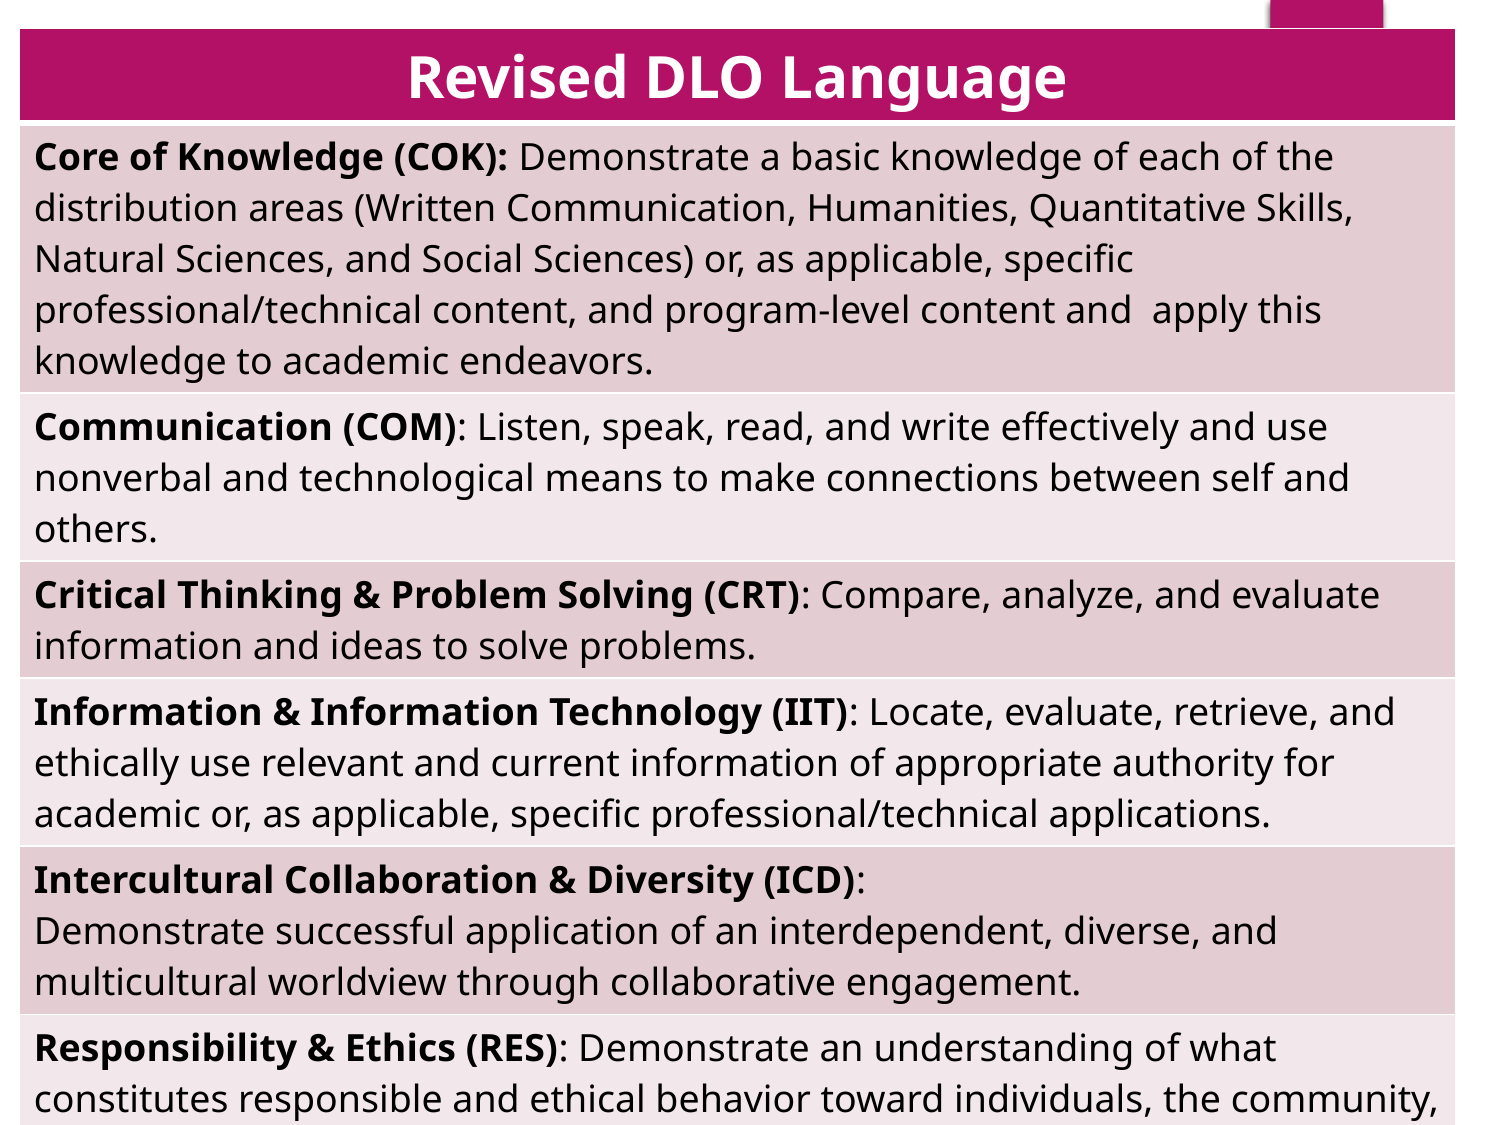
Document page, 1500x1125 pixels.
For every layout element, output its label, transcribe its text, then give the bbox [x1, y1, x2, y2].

table_cell Intercultural Collaboration & Diversity (ICD): Demonstrate successful application of an interdependent, diverse, and multicultural worldview through collaborative engagement. [20, 847, 1455, 1014]
table_header Revised DLO Language [20, 29, 1455, 120]
table_cell Communication (COM): Listen, speak, read, and write effectively and use nonverbal and technological means to make connections between self and others. [20, 394, 1455, 560]
table_cell Critical Thinking & Problem Solving (CRT): Compare, analyze, and evaluate information and ideas to solve problems. [20, 562, 1455, 677]
table_cell Information & Information Technology (IIT): Locate, evaluate, retrieve, and ethically use relevant and current information of appropriate authority for academic or, as applicable, specific professional/technical applications. [20, 679, 1455, 845]
table_cell Core of Knowledge (COK): Demonstrate a basic knowledge of each of the distribution areas (Written Communication, Humanities, Quantitative Skills, Natural Sciences, and Social Sciences) or, as applicable, specific professional/technical content, and program-level content and apply this knowledge to academic endeavors. [20, 126, 1455, 392]
table_cell Responsibility & Ethics (RES): Demonstrate an understanding of what constitutes responsible and ethical behavior toward individuals, the community, and the environment. [20, 1015, 1455, 1125]
